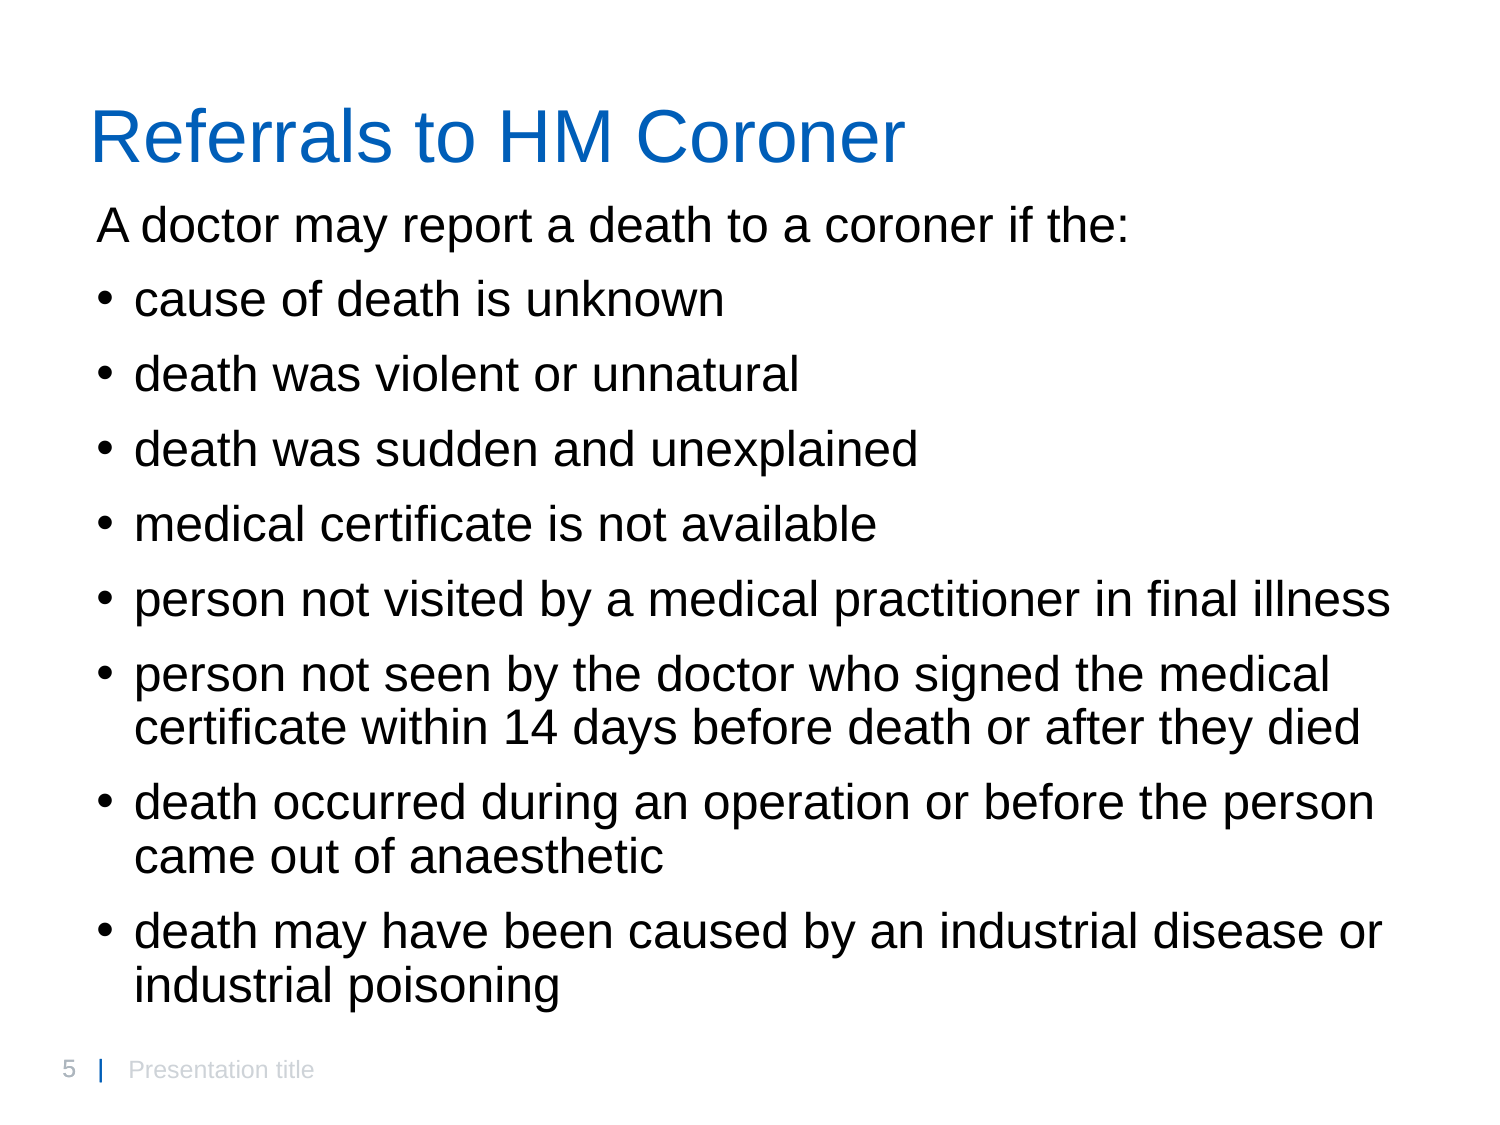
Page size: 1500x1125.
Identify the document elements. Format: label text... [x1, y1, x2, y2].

title Referrals to HM Coroner [75, 90, 1260, 191]
footer Presentation title [113, 1038, 1053, 1099]
text_box A doctor may report a death to a coroner if the: cause of death is unknown death was violent or unnatural death was sudden and unexplained medical certificate is not available person not visited by a medical practitioner in final illness person not seen by the doctor who signed the medical certificate within 14 days before death or after they died death occurred during an operation or before the person came out of anaesthetic death may have been caused by an industrial disease or industrial poisoning [81, 191, 1419, 354]
